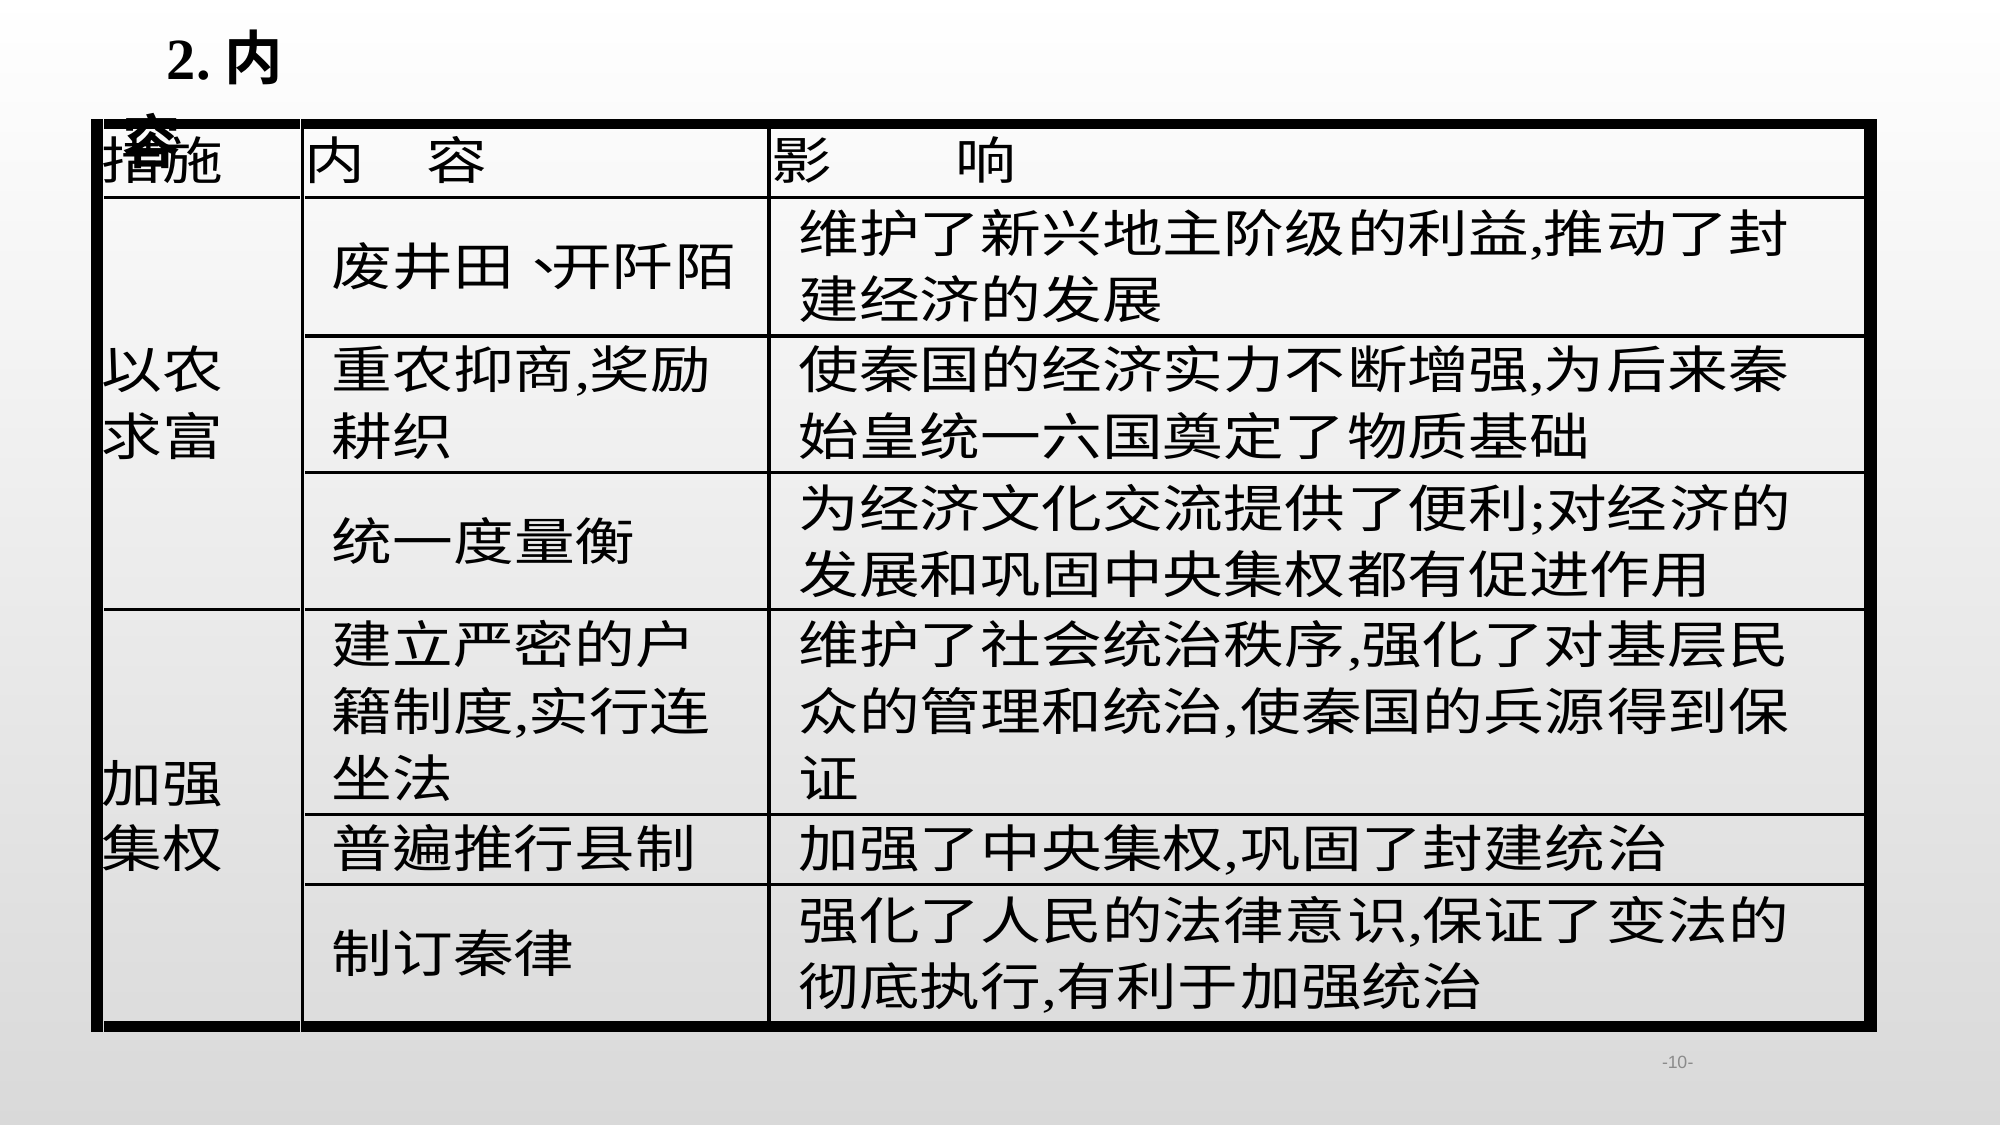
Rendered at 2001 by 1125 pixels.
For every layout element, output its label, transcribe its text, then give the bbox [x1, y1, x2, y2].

text_box 2.内容 [108, 0, 326, 99]
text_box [91, 118, 1900, 1122]
